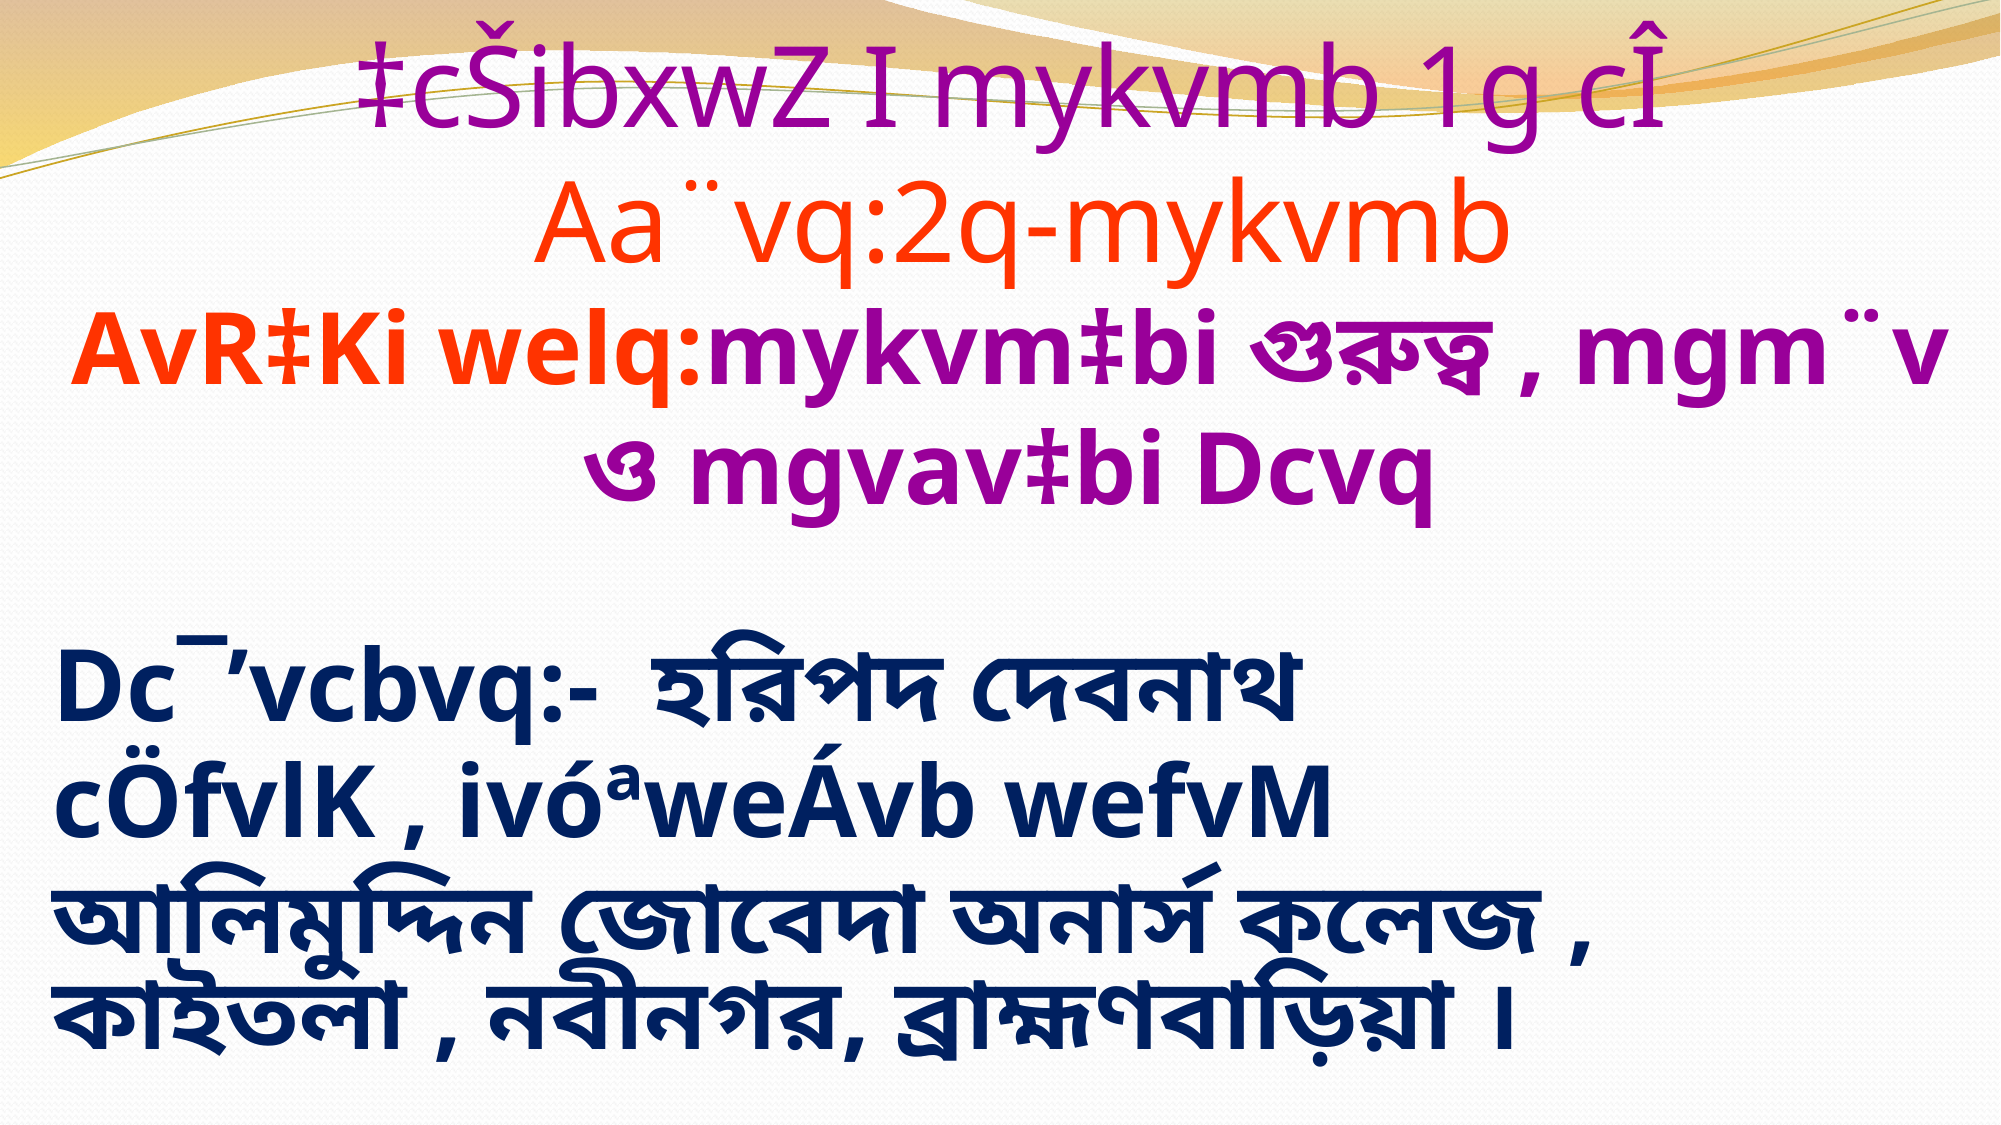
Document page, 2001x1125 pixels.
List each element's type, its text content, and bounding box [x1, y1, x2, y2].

subtitle Dc¯’vcbvq:- হরিপদ দেবনাথ cÖfvlK , ivóªweÁvb wefvM আলিমুদ্দিন জোবেদা অনার্স কলেজ , কাইতলা , নবীনগর, ব্রাহ্মণবাড়িয়া । [37, 637, 1975, 1075]
title ‡cŠibxwZ I mykvmb 1g cÎ Aa¨vq:2q-mykvmb AvR‡Ki welq:mykvm‡bi গুরুত্ব , mgm¨v ও mgvav‡bi Dcvq [37, 112, 1975, 525]
